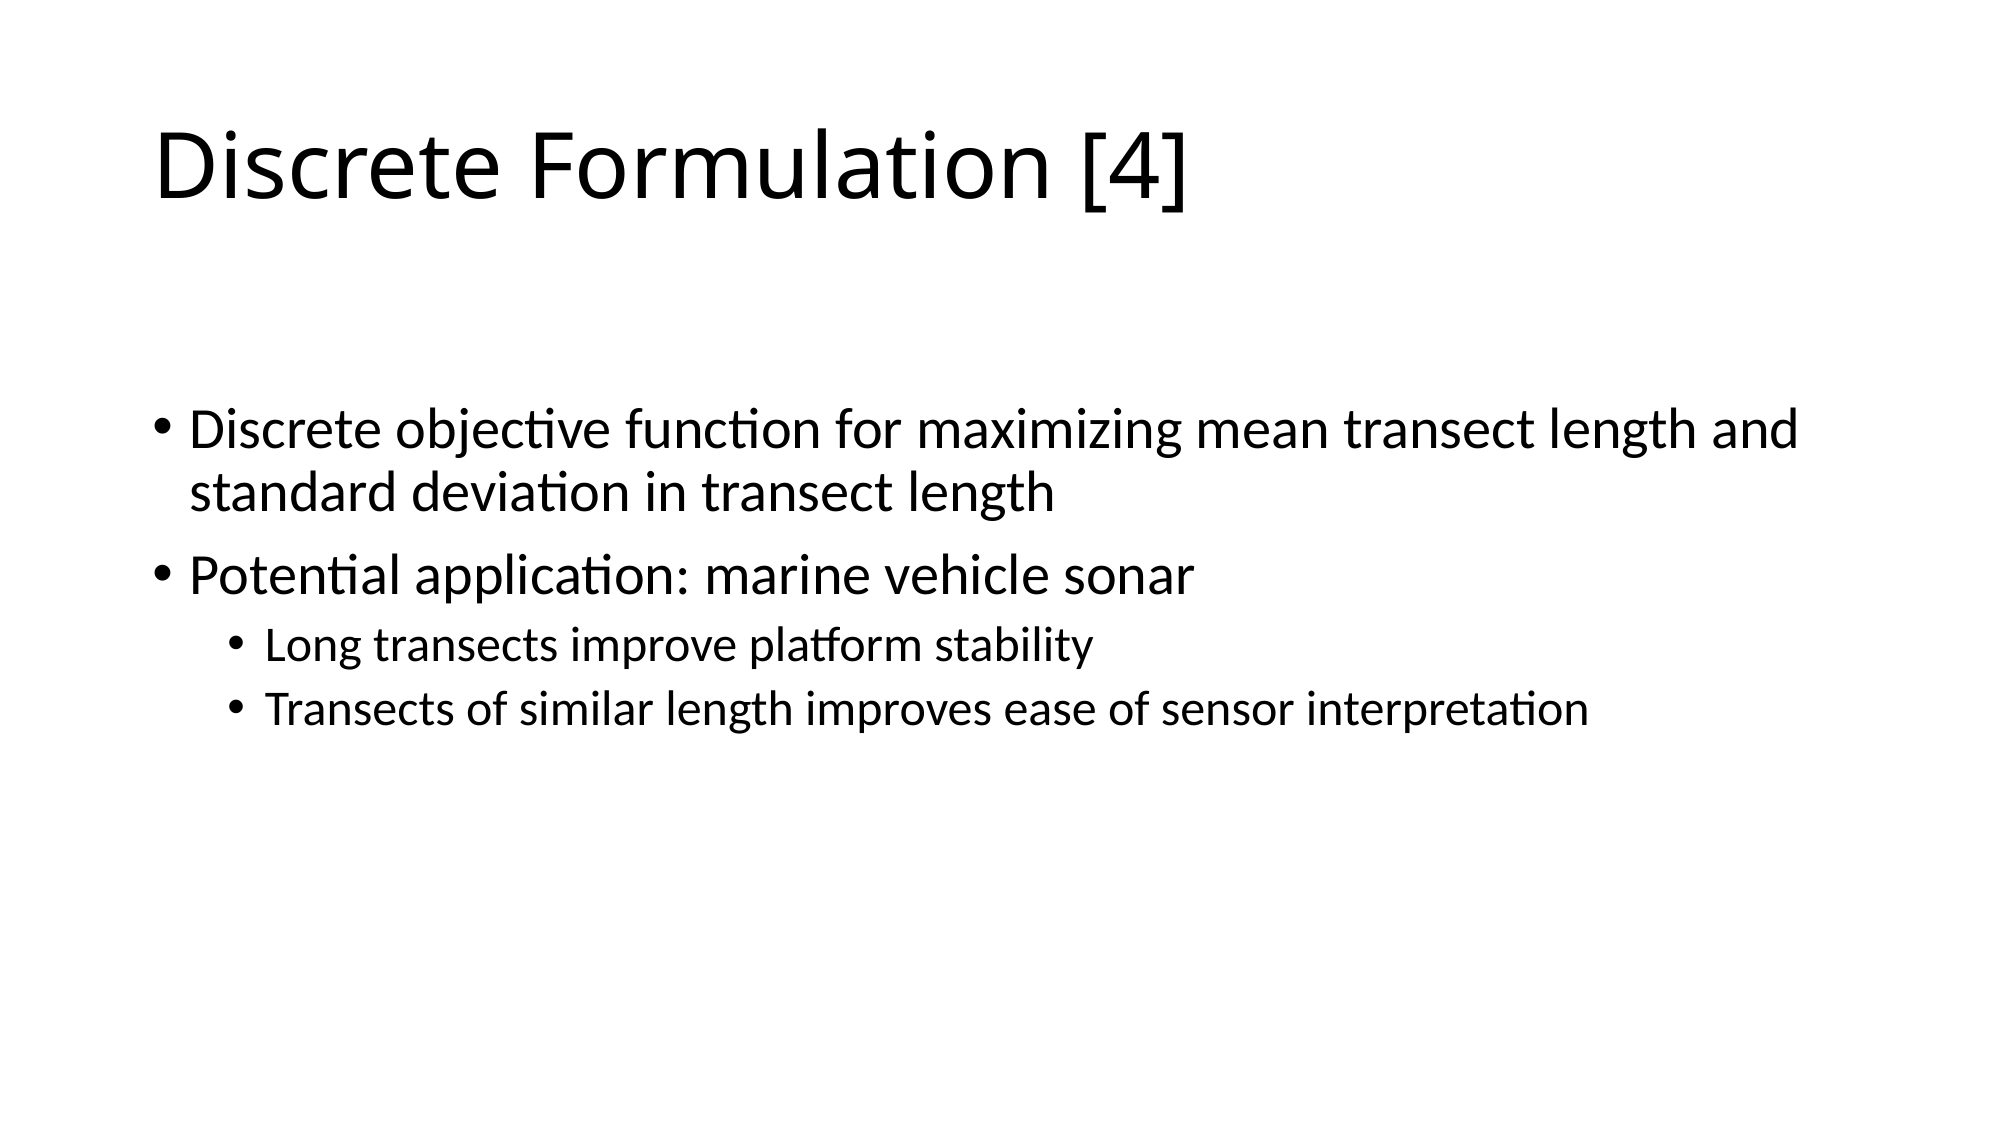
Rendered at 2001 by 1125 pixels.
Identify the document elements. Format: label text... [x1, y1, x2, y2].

title Discrete Formulation [4] [137, 59, 1863, 278]
